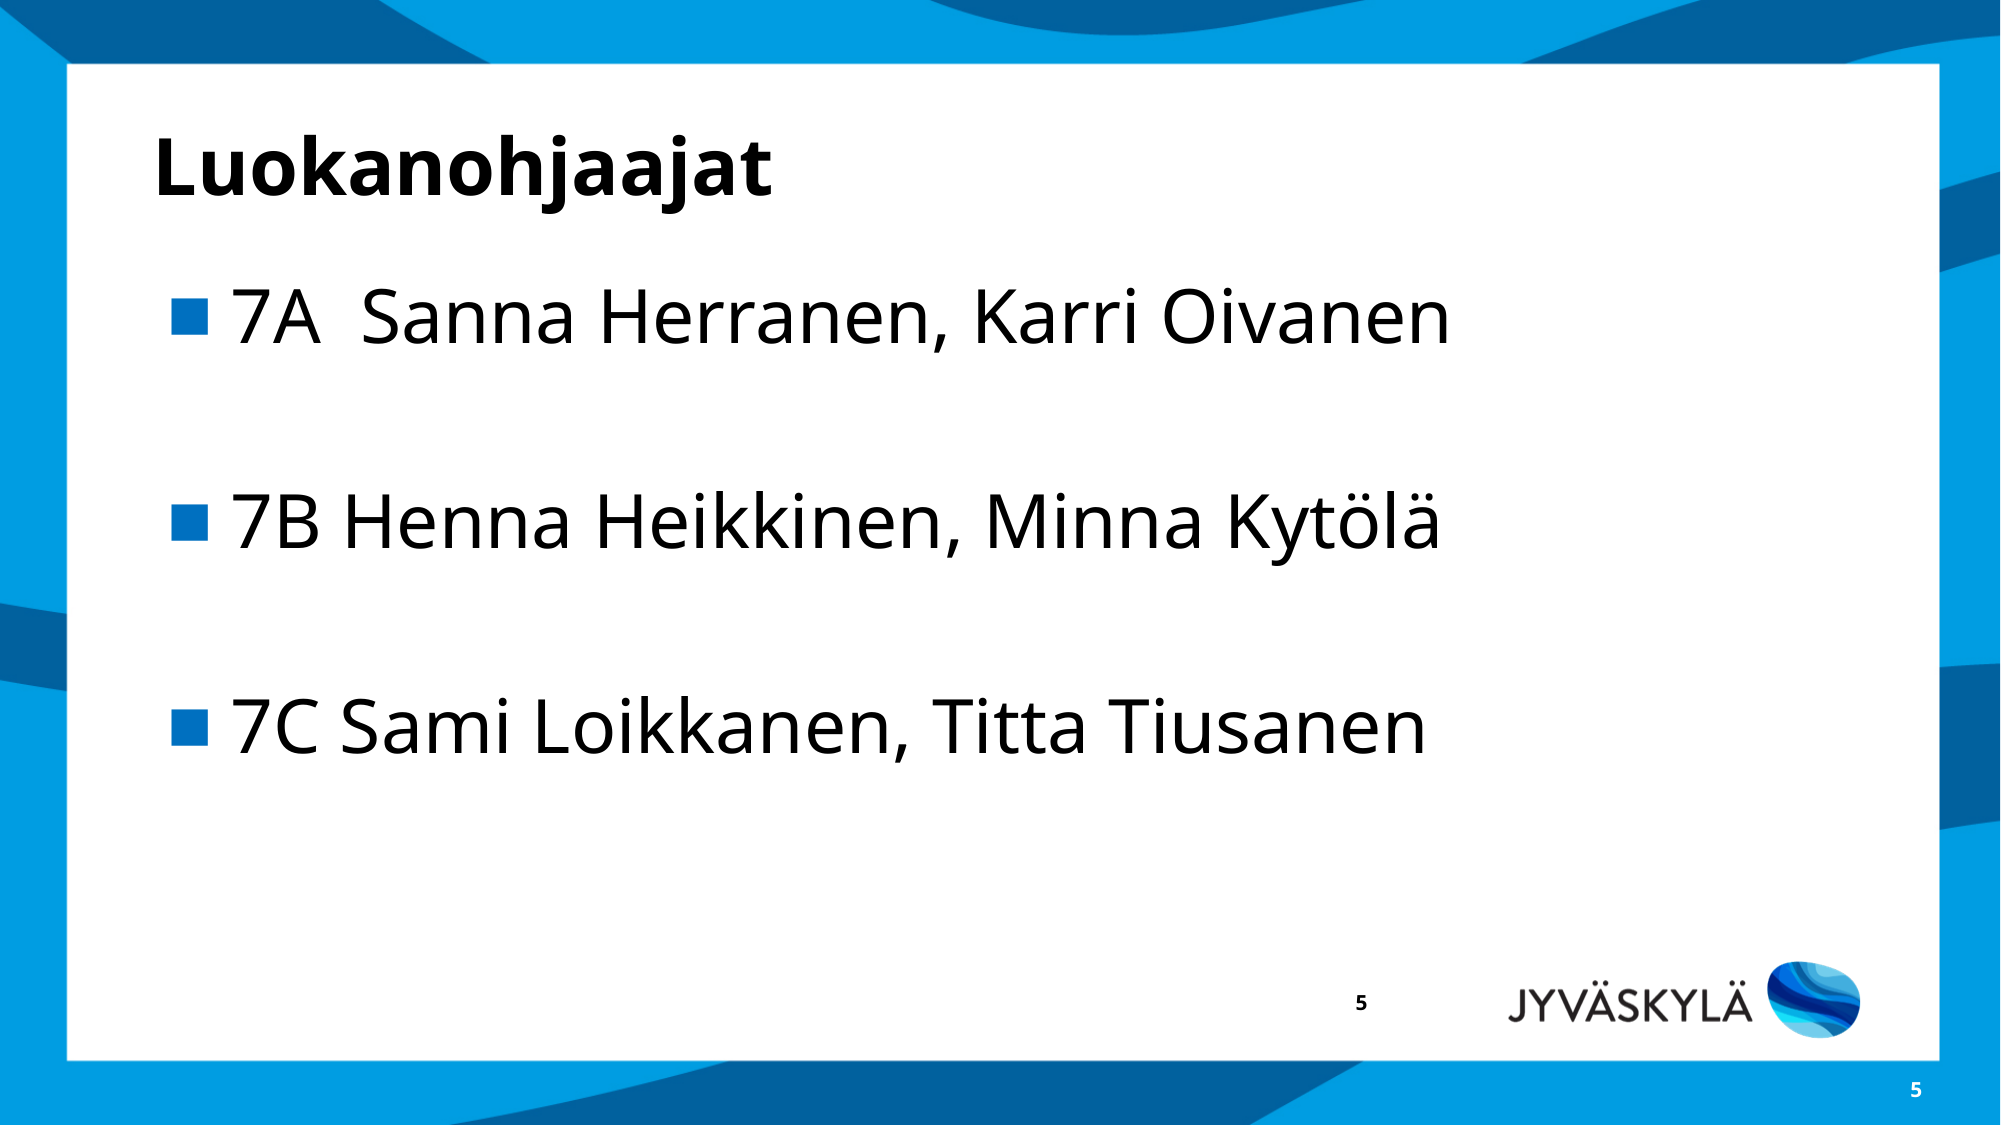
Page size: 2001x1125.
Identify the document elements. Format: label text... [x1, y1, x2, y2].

list 7A Sanna Herranen, Karri Oivanen 7B Henna Heikkinen, Minna Kytölä 7C Sami Loikkanen, Titta Tiusanen [137, 261, 1705, 950]
slide_number ‹#› [1282, 973, 1383, 1034]
picture [0, 0, 2001, 1125]
title Luokanohjaajat [137, 119, 1863, 221]
picture [935, 0, 1356, 34]
